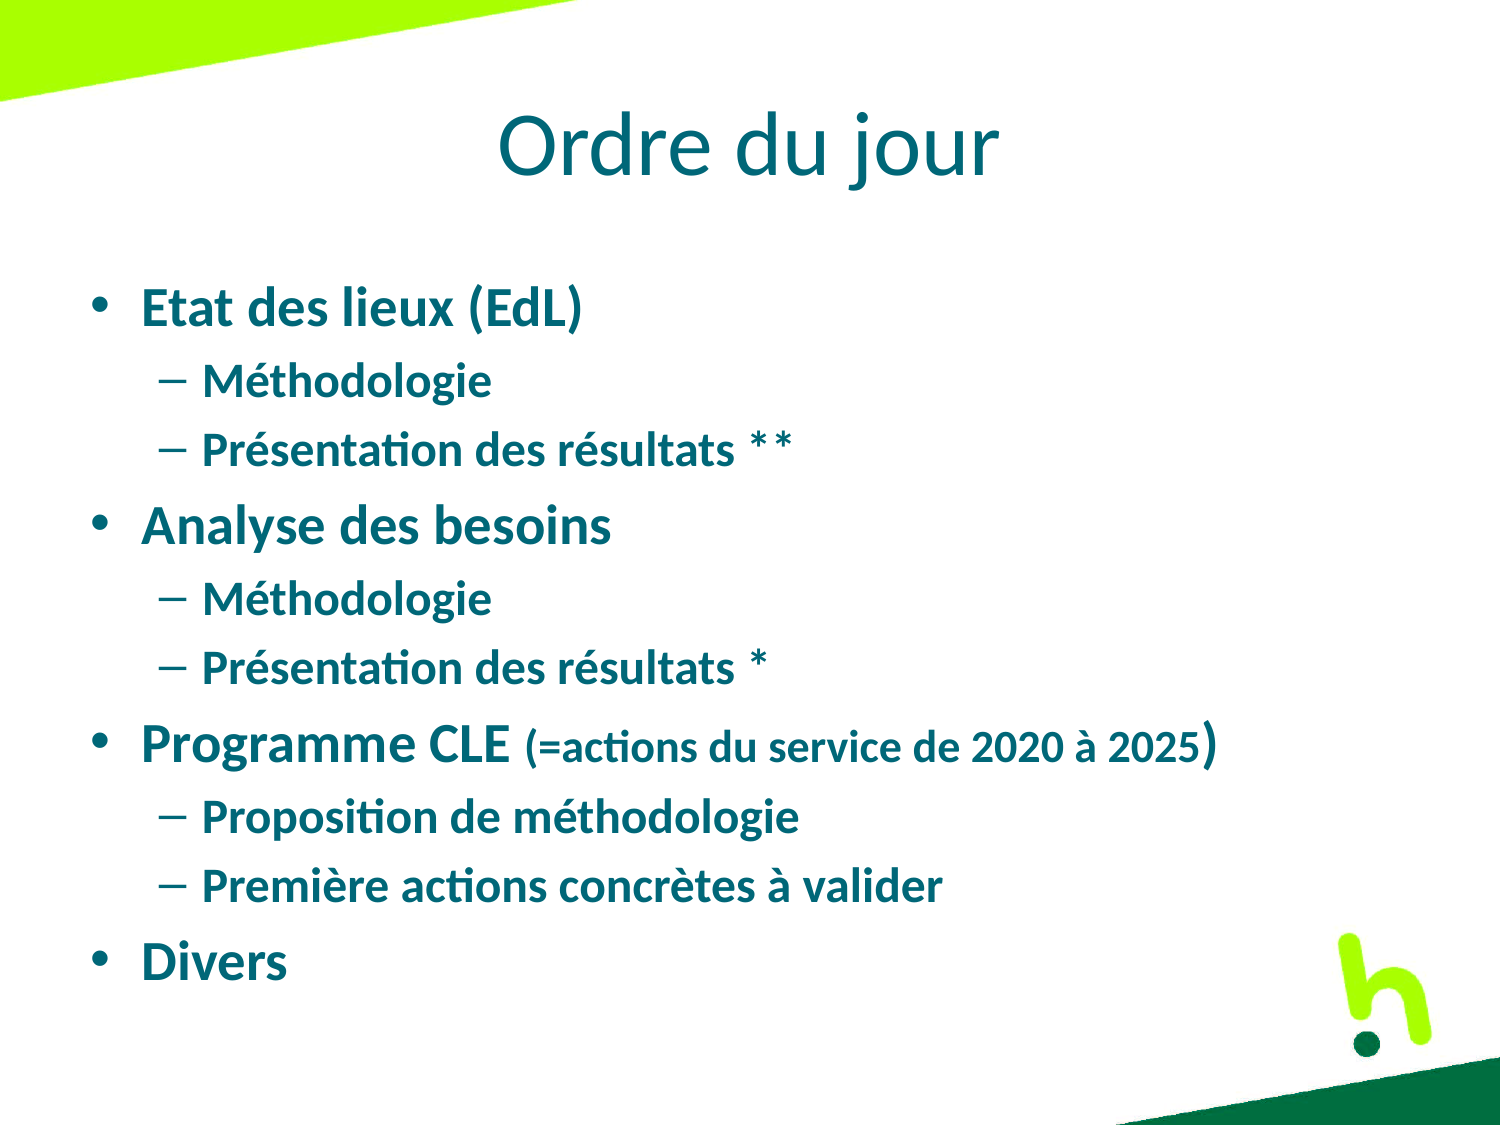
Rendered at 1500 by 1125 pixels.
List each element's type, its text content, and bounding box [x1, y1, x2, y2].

list Etat des lieux (EdL) Méthodologie Présentation des résultats ** Analyse des besoins Méthodologie Présentation des résultats * Programme CLE (=actions du service de 2020 à 2025) Proposition de méthodologie Première actions concrètes à valider Divers [75, 262, 1425, 1005]
title Ordre du jour [75, 45, 1425, 233]
picture [0, 0, 1500, 1125]
